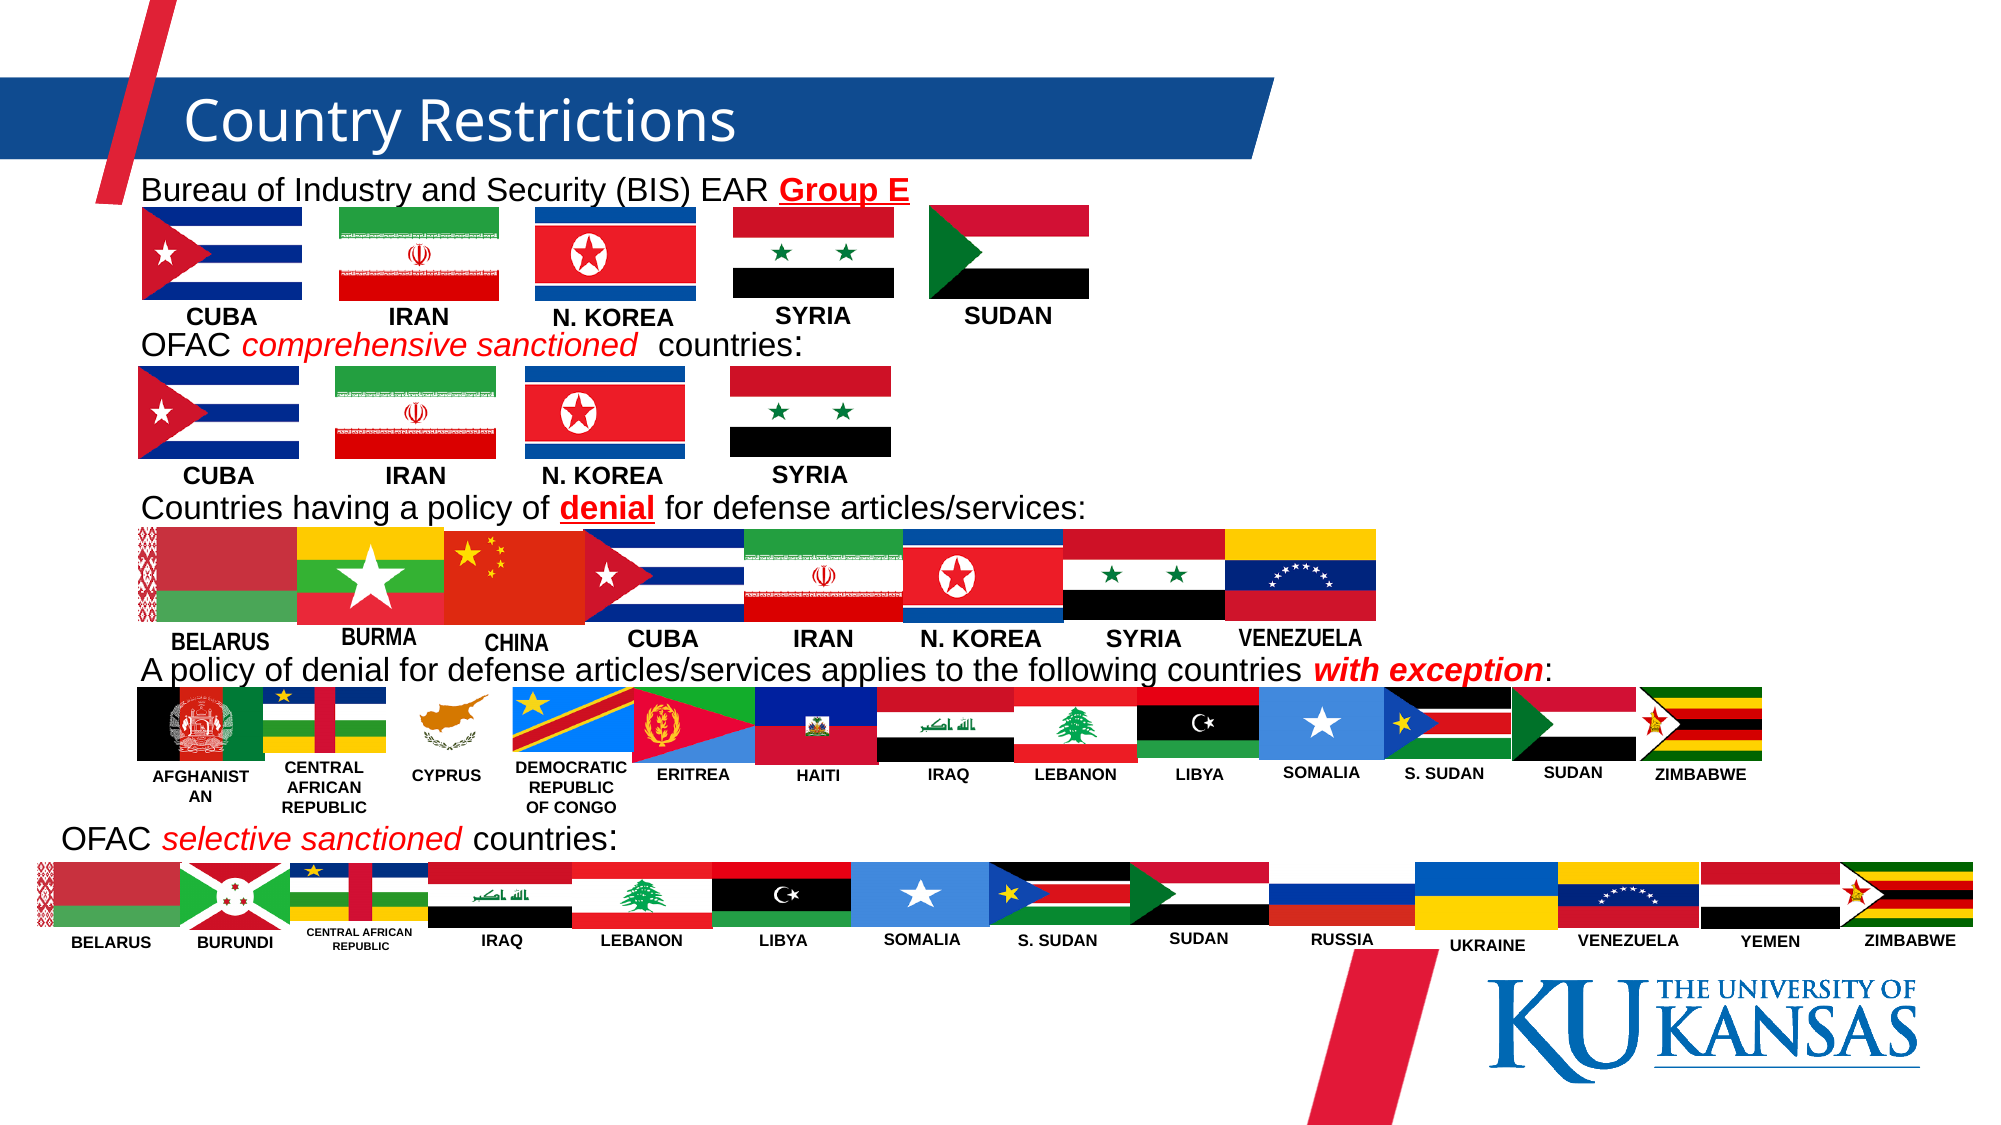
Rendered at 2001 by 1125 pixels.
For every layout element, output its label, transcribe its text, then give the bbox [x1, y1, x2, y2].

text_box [125, 483, 1528, 665]
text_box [125, 644, 1822, 810]
text_box [0, 76, 128, 161]
picture [1205, 960, 1928, 1125]
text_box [37, 810, 1992, 960]
text_box [135, 76, 168, 161]
text_box [94, 0, 178, 206]
text_box [1214, 76, 1276, 161]
text_box Country Restrictions [168, 76, 1214, 161]
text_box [125, 316, 902, 483]
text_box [125, 165, 1100, 334]
